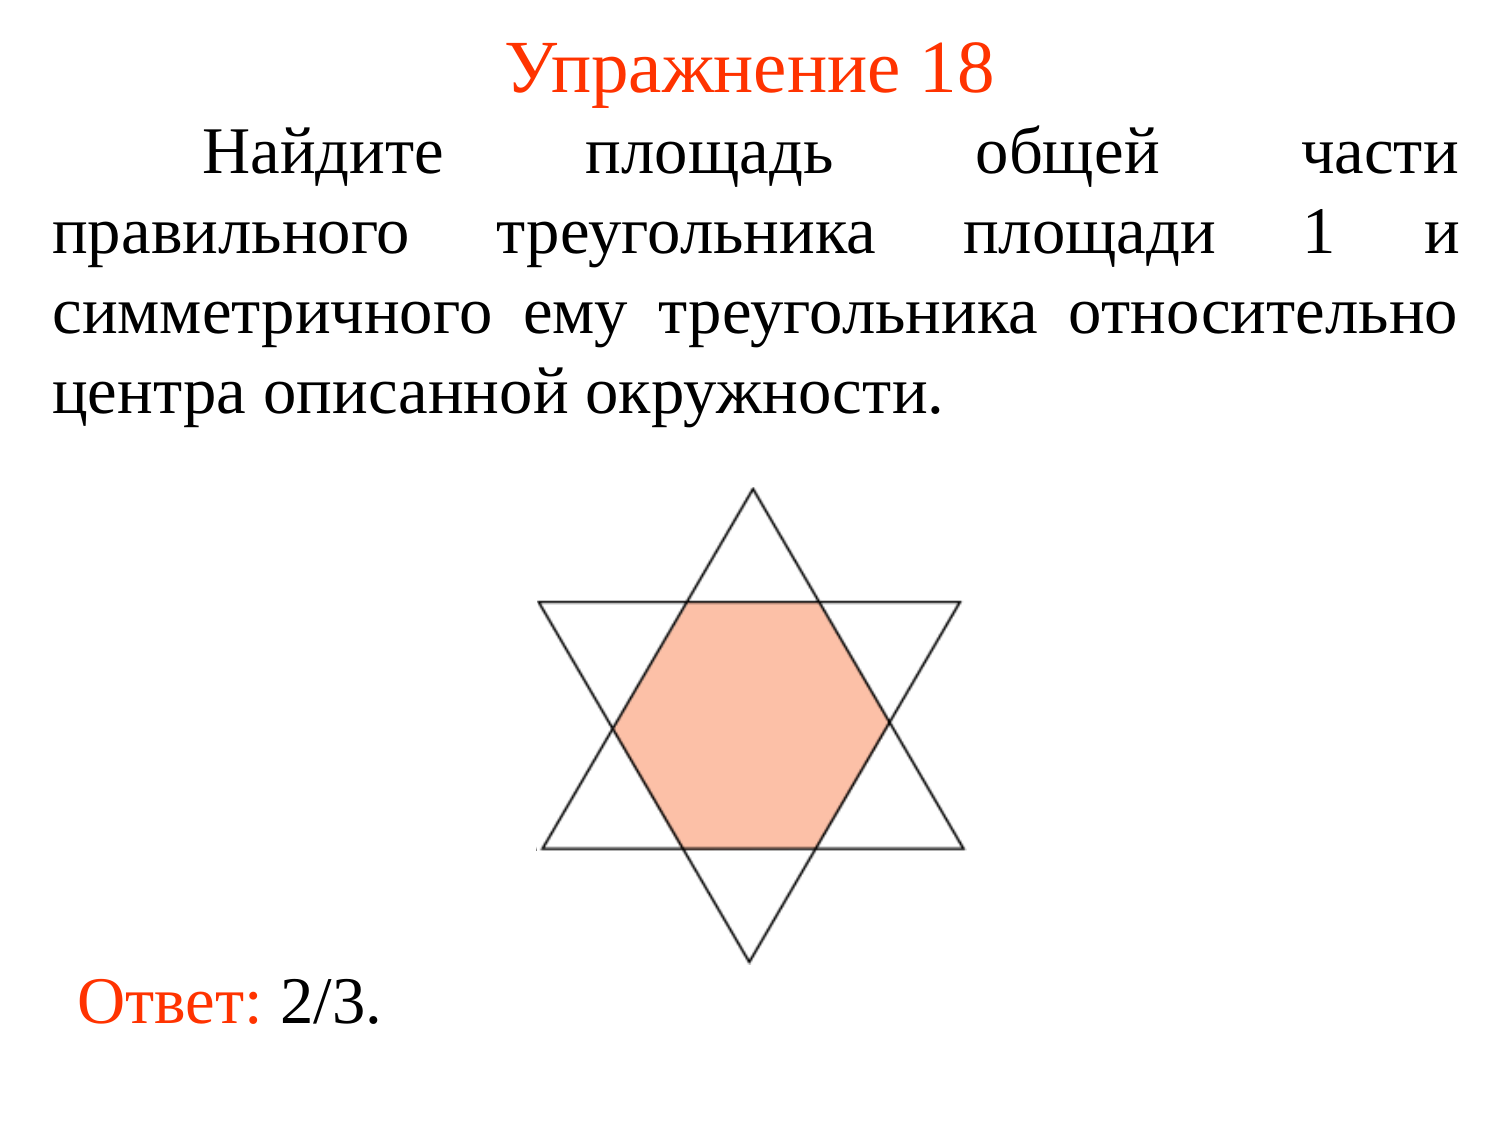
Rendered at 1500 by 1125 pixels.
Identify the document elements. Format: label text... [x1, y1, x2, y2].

text_box Найдите площадь общей части правильного треугольника площади 1 и симметричного ему треугольника относительно центра описанной окружности. [37, 99, 1475, 435]
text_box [62, 487, 1475, 1046]
title Упражнение 18 [112, 24, 1388, 99]
